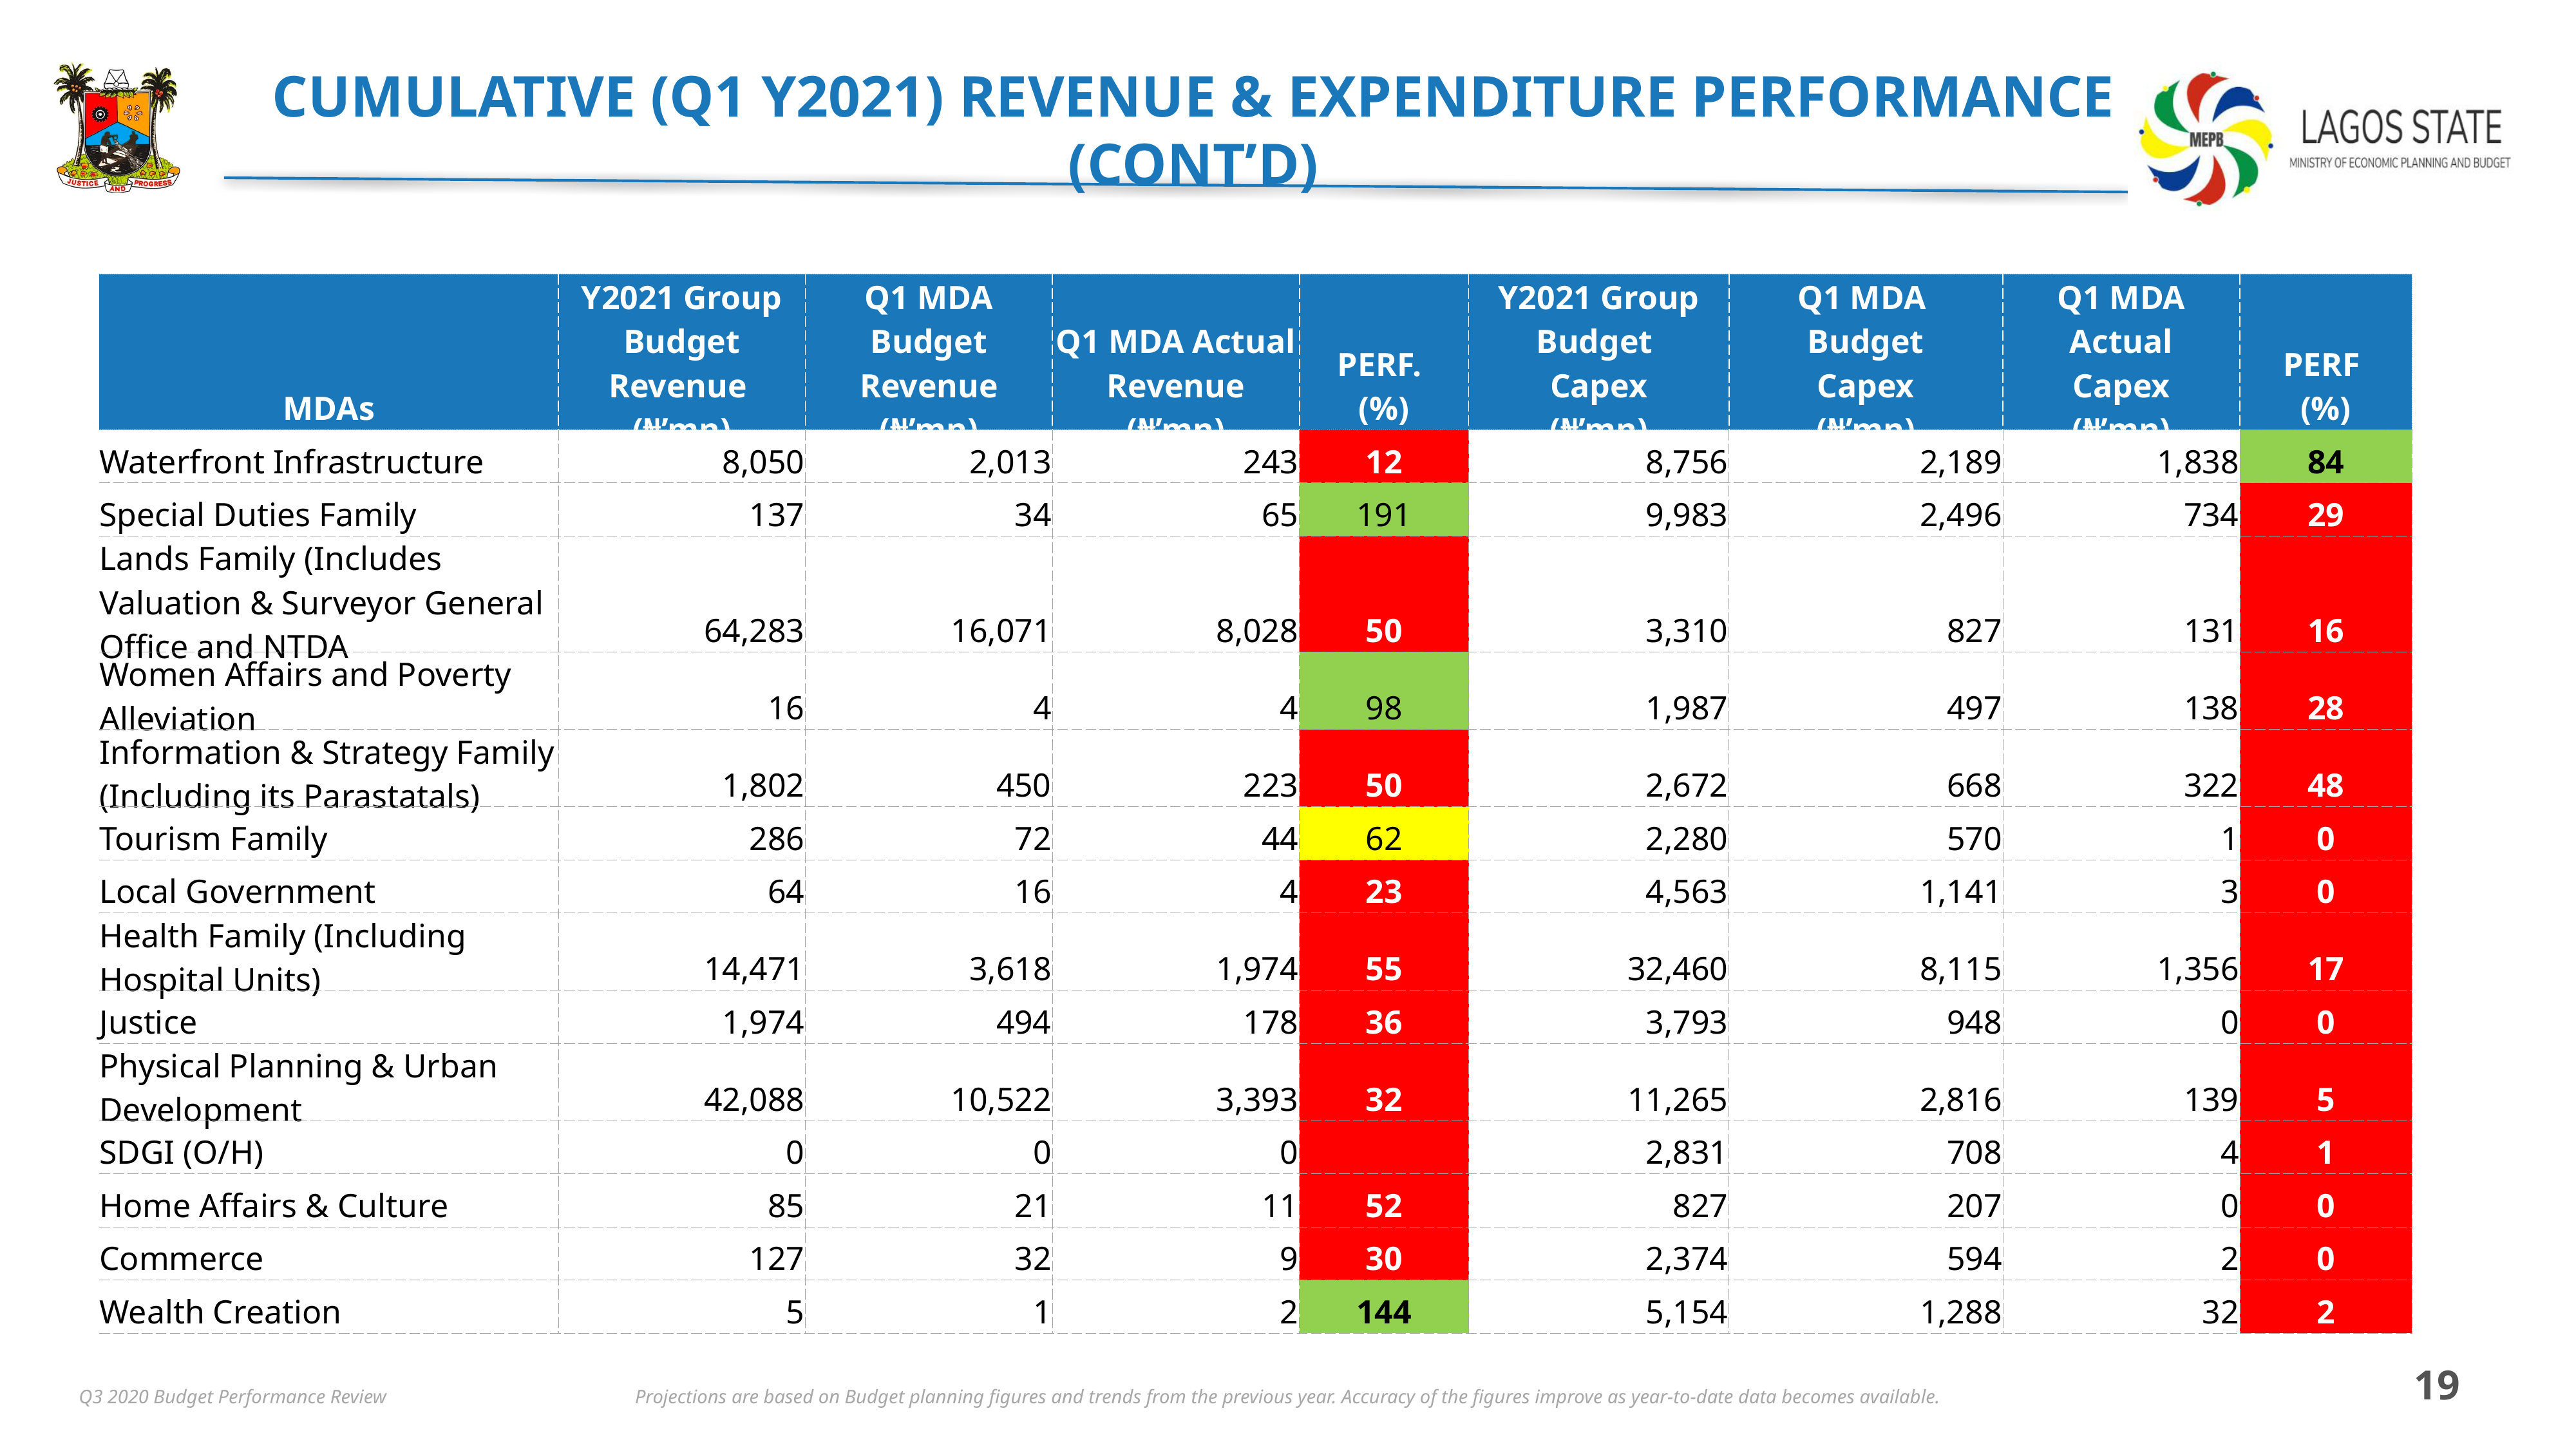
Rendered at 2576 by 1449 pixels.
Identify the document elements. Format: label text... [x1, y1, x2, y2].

table_cell 3 [2003, 860, 2240, 913]
table_cell 85 [558, 1174, 806, 1227]
table_cell 14,471 [558, 913, 806, 990]
table_cell 1 [2003, 807, 2240, 860]
table_cell 948 [1729, 990, 2003, 1043]
table_header Y2021 Group Budget Capex (₦’mn) [1469, 274, 1729, 430]
table_cell 36 [1300, 990, 1469, 1043]
table_cell 50 [1300, 730, 1469, 807]
table_cell 3,310 [1469, 536, 1729, 652]
table_cell 708 [1729, 1121, 2003, 1174]
table_cell 30 [1300, 1227, 1469, 1280]
table_cell 42,088 [558, 1043, 806, 1121]
table_header MDAs [99, 274, 558, 430]
table_cell 16 [558, 652, 806, 730]
table_cell 4 [1052, 860, 1300, 913]
table_cell 28 [2240, 652, 2412, 730]
table_cell 65 [1052, 483, 1300, 536]
table_cell 0 [2240, 860, 2412, 913]
table_cell 1,974 [1052, 913, 1300, 990]
table_cell 72 [806, 807, 1052, 860]
table_cell 16,071 [806, 536, 1052, 652]
table_cell 497 [1729, 652, 2003, 730]
table_cell 84 [2240, 430, 2412, 483]
table_cell 17 [2240, 913, 2412, 990]
table_cell 1,974 [558, 990, 806, 1043]
picture [50, 61, 181, 193]
table_header PERF. (%) [1300, 274, 1469, 430]
table_cell 29 [2240, 483, 2412, 536]
table_cell 64 [558, 860, 806, 913]
table_cell 48 [2240, 730, 2412, 807]
picture [2128, 61, 2526, 216]
table_cell SDGI (O/H) [99, 1121, 558, 1174]
table_cell 322 [2003, 730, 2240, 807]
table_cell 1,356 [2003, 913, 2240, 990]
table_cell 16 [806, 860, 1052, 913]
table_cell 494 [806, 990, 1052, 1043]
table_cell 4,563 [1469, 860, 1729, 913]
table_cell 32 [806, 1227, 1052, 1280]
table_cell 3,618 [806, 913, 1052, 990]
table_cell 5 [558, 1280, 806, 1333]
table_cell 9 [1052, 1227, 1300, 1280]
table_cell 137 [558, 483, 806, 536]
table_cell 0 [2003, 990, 2240, 1043]
table_cell 52 [1300, 1174, 1469, 1227]
table_cell 144 [1300, 1280, 1469, 1333]
table_cell Physical Planning & Urban Development [99, 1043, 558, 1121]
text_box Cumulative (Q1 Y2021) Revenue & Expenditure Performance (CONT’D) [237, 56, 2150, 200]
table_cell 8,028 [1052, 536, 1300, 652]
table_cell 286 [558, 807, 806, 860]
table_cell 243 [1052, 430, 1300, 483]
table_cell 594 [1729, 1227, 2003, 1280]
table_cell 4 [1052, 652, 1300, 730]
table_cell 64,283 [558, 536, 806, 652]
table_cell Information & Strategy Family (Including its Parastatals) [99, 730, 558, 807]
table_cell 62 [1300, 807, 1469, 860]
table_cell 4 [2003, 1121, 2240, 1174]
table_header Q1 MDA Actual Revenue (₦’mn) [1052, 274, 1300, 430]
table_cell 827 [1729, 536, 2003, 652]
table_cell 1,838 [2003, 430, 2240, 483]
table_cell 21 [806, 1174, 1052, 1227]
table_cell 139 [2003, 1043, 2240, 1121]
table_cell 44 [1052, 807, 1300, 860]
table_cell 127 [558, 1227, 806, 1280]
table_cell 2,496 [1729, 483, 2003, 536]
table_cell 131 [2003, 536, 2240, 652]
table_cell Justice [99, 990, 558, 1043]
table_cell 5,154 [1469, 1280, 1729, 1333]
table_cell Lands Family (Includes Valuation & Surveyor General Office and NTDA [99, 536, 558, 652]
table_cell 223 [1052, 730, 1300, 807]
table_cell 3,393 [1052, 1043, 1300, 1121]
table_cell 8,050 [558, 430, 806, 483]
table_cell 2,013 [806, 430, 1052, 483]
table_cell 55 [1300, 913, 1469, 990]
table_cell Women Affairs and Poverty Alleviation [99, 652, 558, 730]
table_cell 207 [1729, 1174, 2003, 1227]
table_cell 11 [1052, 1174, 1300, 1227]
table_cell 2 [1052, 1280, 1300, 1333]
table_cell Home Affairs & Culture [99, 1174, 558, 1227]
table_cell 32 [2003, 1280, 2240, 1333]
table_cell 178 [1052, 990, 1300, 1043]
table_cell 2,831 [1469, 1121, 1729, 1174]
table_cell 827 [1469, 1174, 1729, 1227]
table_cell 9,983 [1469, 483, 1729, 536]
table_cell 0 [2240, 1227, 2412, 1280]
table_cell Health Family (Including Hospital Units) [99, 913, 558, 990]
table_cell 668 [1729, 730, 2003, 807]
table_cell 138 [2003, 652, 2240, 730]
table_cell 8,115 [1729, 913, 2003, 990]
table_cell Local Government [99, 860, 558, 913]
table_cell 4 [806, 652, 1052, 730]
table_cell 50 [1300, 536, 1469, 652]
table_cell 1,141 [1729, 860, 2003, 913]
table_cell 2,189 [1729, 430, 2003, 483]
table_cell 570 [1729, 807, 2003, 860]
table_cell [1300, 1121, 1469, 1174]
table_cell 1,802 [558, 730, 806, 807]
table_cell 34 [806, 483, 1052, 536]
table_header Q1 MDA Budget Revenue (₦’mn) [806, 274, 1052, 430]
table_cell 3,793 [1469, 990, 1729, 1043]
table_cell 0 [1052, 1121, 1300, 1174]
table_cell 734 [2003, 483, 2240, 536]
table_cell 0 [2003, 1174, 2240, 1227]
table_cell Special Duties Family [99, 483, 558, 536]
table_cell 191 [1300, 483, 1469, 536]
table_cell 0 [2240, 1174, 2412, 1227]
table_cell 2 [2003, 1227, 2240, 1280]
table_cell Tourism Family [99, 807, 558, 860]
table_header Q1 MDA Budget Capex (₦’mn) [1729, 274, 2003, 430]
table_cell 11,265 [1469, 1043, 1729, 1121]
table_cell 10,522 [806, 1043, 1052, 1121]
table_header PERF (%) [2240, 274, 2412, 430]
table_cell 2,816 [1729, 1043, 2003, 1121]
table_cell Wealth Creation [99, 1280, 558, 1333]
table_cell 8,756 [1469, 430, 1729, 483]
table_cell 12 [1300, 430, 1469, 483]
table_cell 1,987 [1469, 652, 1729, 730]
table_cell 32,460 [1469, 913, 1729, 990]
table_header Q1 MDA Actual Capex (₦’mn) [2003, 274, 2240, 430]
table_cell 16 [2240, 536, 2412, 652]
table_cell 1,288 [1729, 1280, 2003, 1333]
table_cell 1 [806, 1280, 1052, 1333]
table_cell 5 [2240, 1043, 2412, 1121]
table_header Y2021 Group Budget Revenue (₦’mn) [558, 274, 806, 430]
table_cell 450 [806, 730, 1052, 807]
table_cell 23 [1300, 860, 1469, 913]
table_cell 1 [2240, 1121, 2412, 1174]
table_cell 0 [806, 1121, 1052, 1174]
table_cell Waterfront Infrastructure [99, 430, 558, 483]
table_cell 2,374 [1469, 1227, 1729, 1280]
table_cell 0 [2240, 990, 2412, 1043]
table_cell 0 [2240, 807, 2412, 860]
table_cell 2 [2240, 1280, 2412, 1333]
table_cell 32 [1300, 1043, 1469, 1121]
table_cell 2,280 [1469, 807, 1729, 860]
table_cell 0 [558, 1121, 806, 1174]
table_cell 2,672 [1469, 730, 1729, 807]
table_cell Commerce [99, 1227, 558, 1280]
table_cell 98 [1300, 652, 1469, 730]
